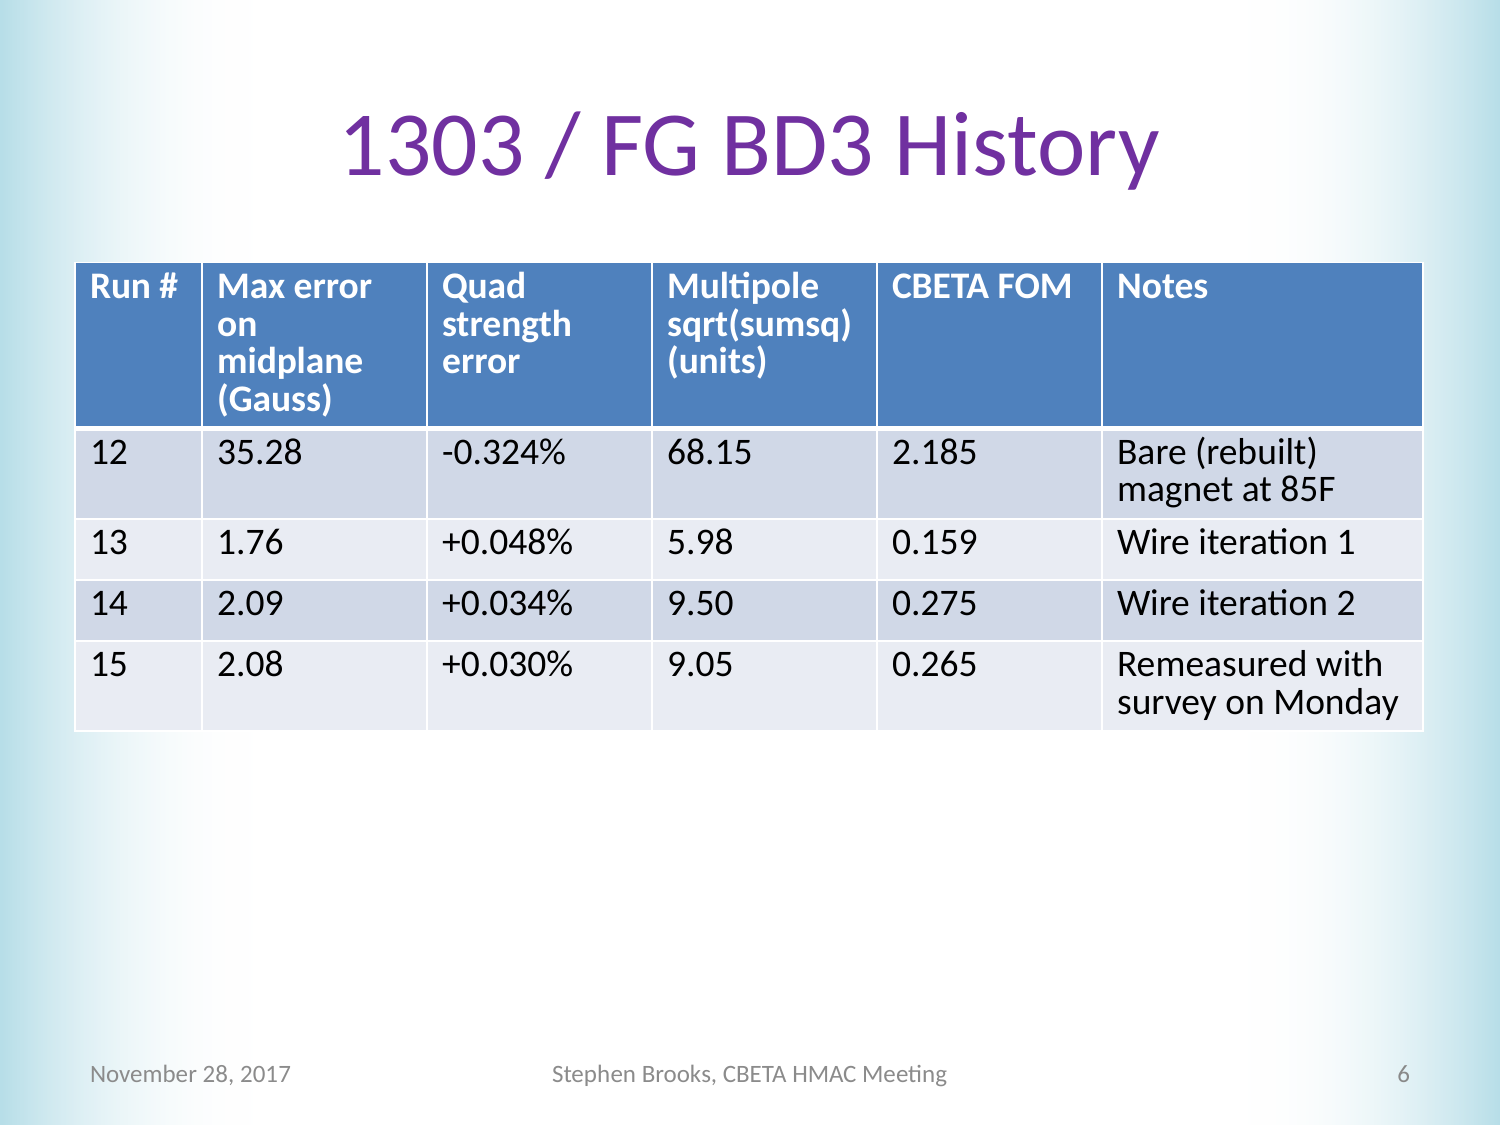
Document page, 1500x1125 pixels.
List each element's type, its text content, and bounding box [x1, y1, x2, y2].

table_cell 0.265 [878, 642, 1101, 730]
table_cell 1.76 [203, 520, 426, 579]
table_cell +0.034% [428, 581, 651, 640]
table_header Multipole sqrt(sumsq) (units) [653, 263, 876, 426]
title 1303 / FG BD3 History [75, 45, 1425, 233]
table_cell 13 [76, 520, 201, 579]
table_cell 2.08 [203, 642, 426, 730]
table_cell 68.15 [653, 431, 876, 518]
table_cell 5.98 [653, 520, 876, 579]
footer Stephen Brooks, CBETA HMAC Meeting [512, 1042, 988, 1103]
table_cell 0.159 [878, 520, 1101, 579]
table_cell 2.185 [878, 431, 1101, 518]
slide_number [75, 1042, 425, 1103]
table_cell 0.275 [878, 581, 1101, 640]
table_cell -0.324% [428, 431, 651, 518]
slide_number 6 [1074, 1042, 1425, 1103]
table_cell +0.048% [428, 520, 651, 579]
table_header Quad strength error [428, 263, 651, 426]
table_cell Wire iteration 1 [1103, 520, 1422, 579]
table_cell +0.030% [428, 642, 651, 730]
table_header Max error on midplane (Gauss) [203, 263, 426, 426]
table_cell 14 [76, 581, 201, 640]
table_cell 15 [76, 642, 201, 730]
table_header Run # [76, 263, 201, 426]
table_cell Wire iteration 2 [1103, 581, 1422, 640]
table_cell Bare (rebuilt) magnet at 85F [1103, 431, 1422, 518]
table_header Notes [1103, 263, 1422, 426]
table_cell 12 [76, 431, 201, 518]
table_cell 2.09 [203, 581, 426, 640]
table_cell 9.05 [653, 642, 876, 730]
table_cell Remeasured with survey on Monday [1103, 642, 1422, 730]
table_cell 9.50 [653, 581, 876, 640]
table_header CBETA FOM [878, 263, 1101, 426]
table_cell 35.28 [203, 431, 426, 518]
